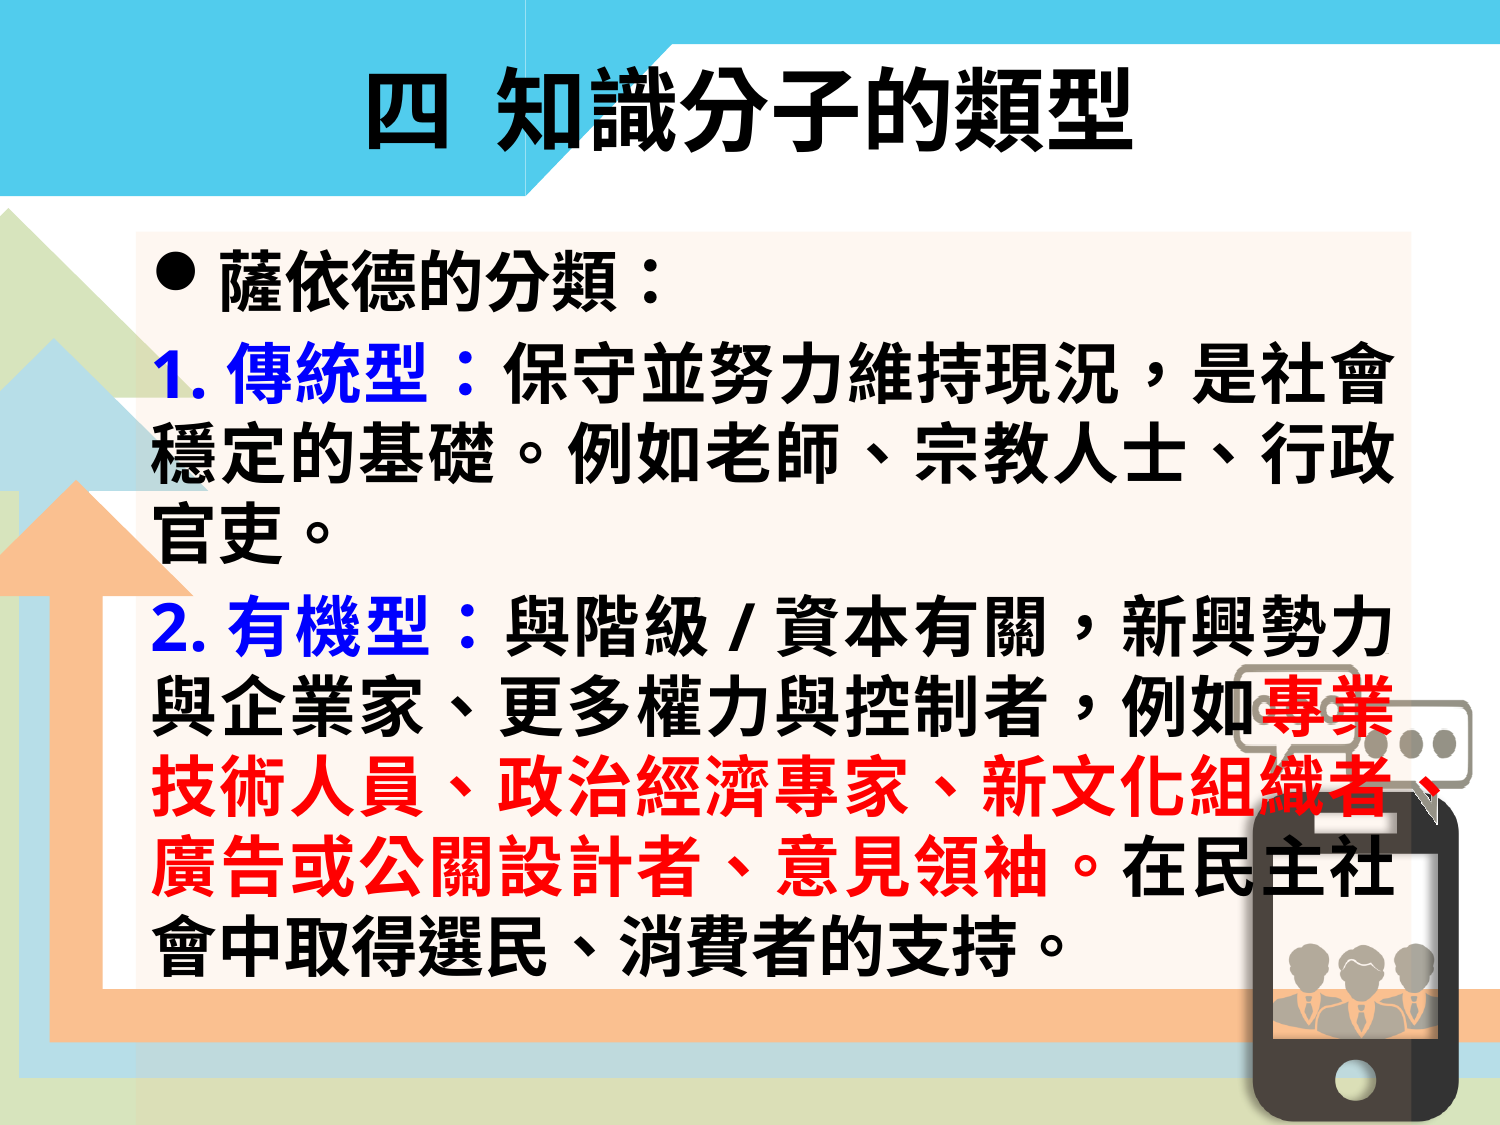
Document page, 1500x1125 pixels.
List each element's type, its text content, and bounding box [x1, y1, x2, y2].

list 薩依德的分類： 1.傳統型：保守並努力維持現況，是社會穩定的基礎。例如老師、宗教人士、行政官吏。 2.有機型：與階級/資本有關，新興勢力與企業家、更多權力與控制者，例如專業技術人員、政治經濟專家、新文化組織者、廣告或公關設計者、意見領袖。在民主社會中取得選民、消費者的支持。 [135, 231, 1412, 1125]
title 四 知識分子的類型 [64, 30, 1436, 185]
picture [1412, 645, 1500, 835]
